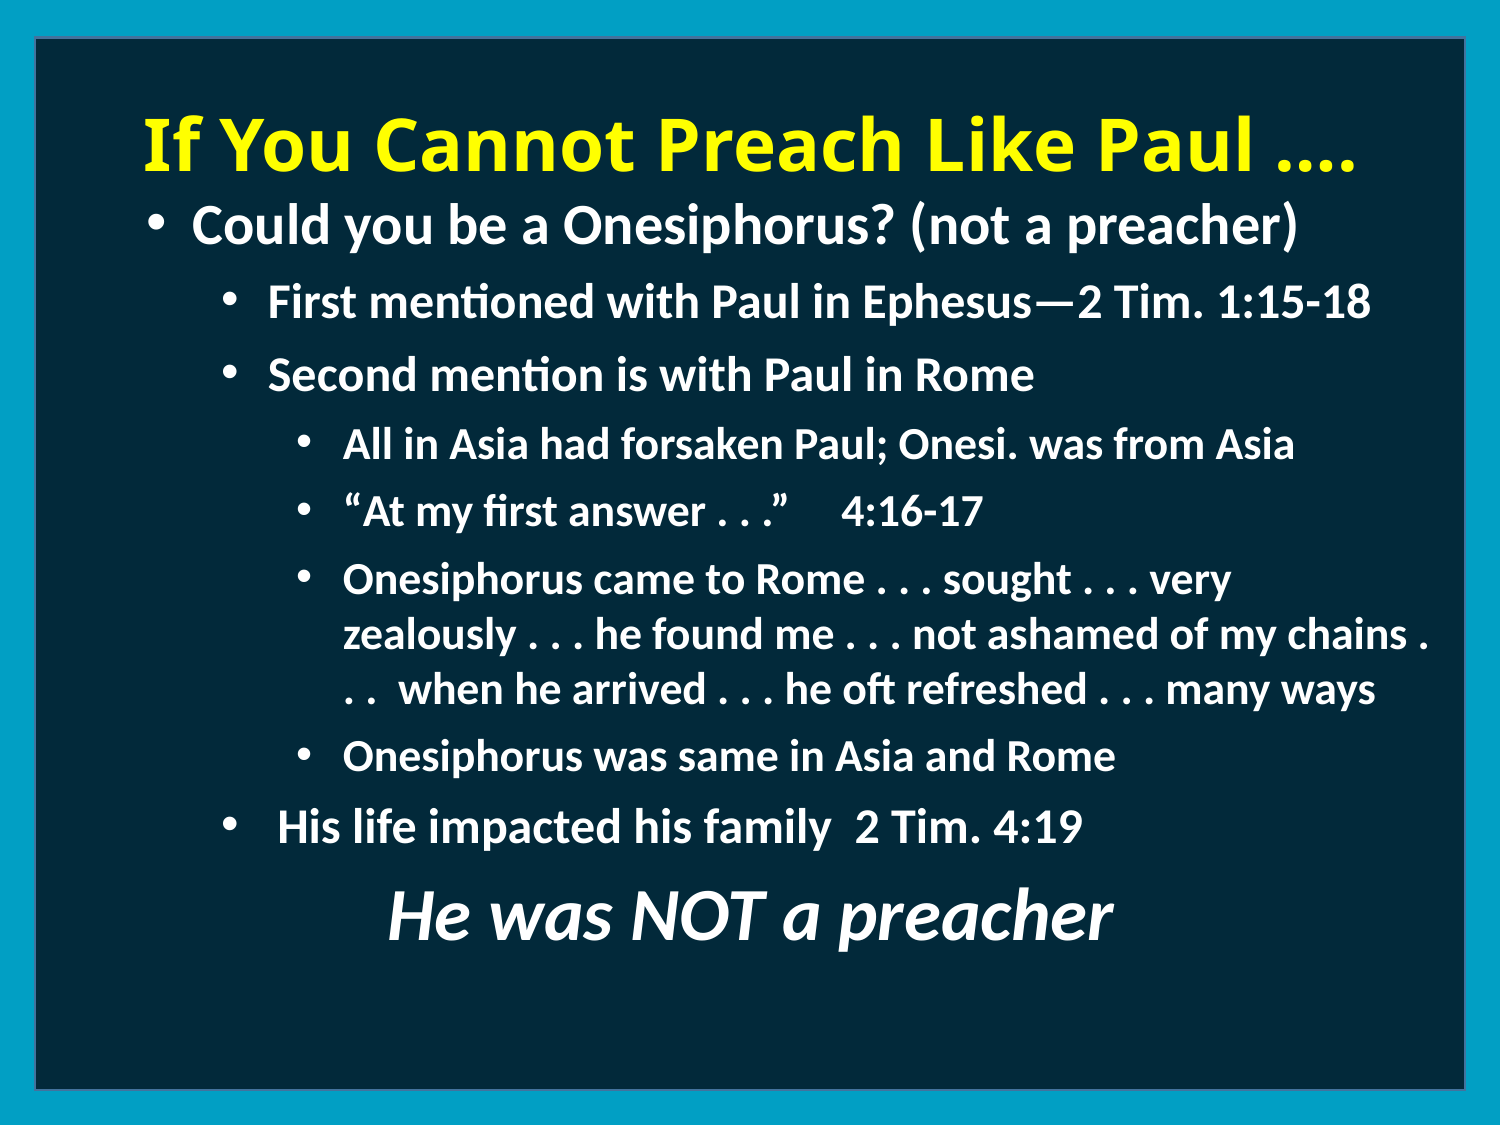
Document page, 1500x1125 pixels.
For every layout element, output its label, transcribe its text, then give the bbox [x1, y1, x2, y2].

text_box If You Cannot Preach Like Paul …. Could you be a Onesiphorus? (not a preacher) First mentioned with Paul in Ephesus—2 Tim. 1:15-18 Second mention is with Paul in Rome All in Asia had forsaken Paul; Onesi. was from Asia “At my first answer . . .” 4:16-17 Onesiphorus came to Rome . . . sought . . . very zealously . . . he found me . . . not ashamed of my chains . . . when he arrived . . . he oft refreshed . . . many ways Onesiphorus was same in Asia and Rome His life impacted his family 2 Tim. 4:19 He was NOT a preacher [56, 47, 1446, 964]
